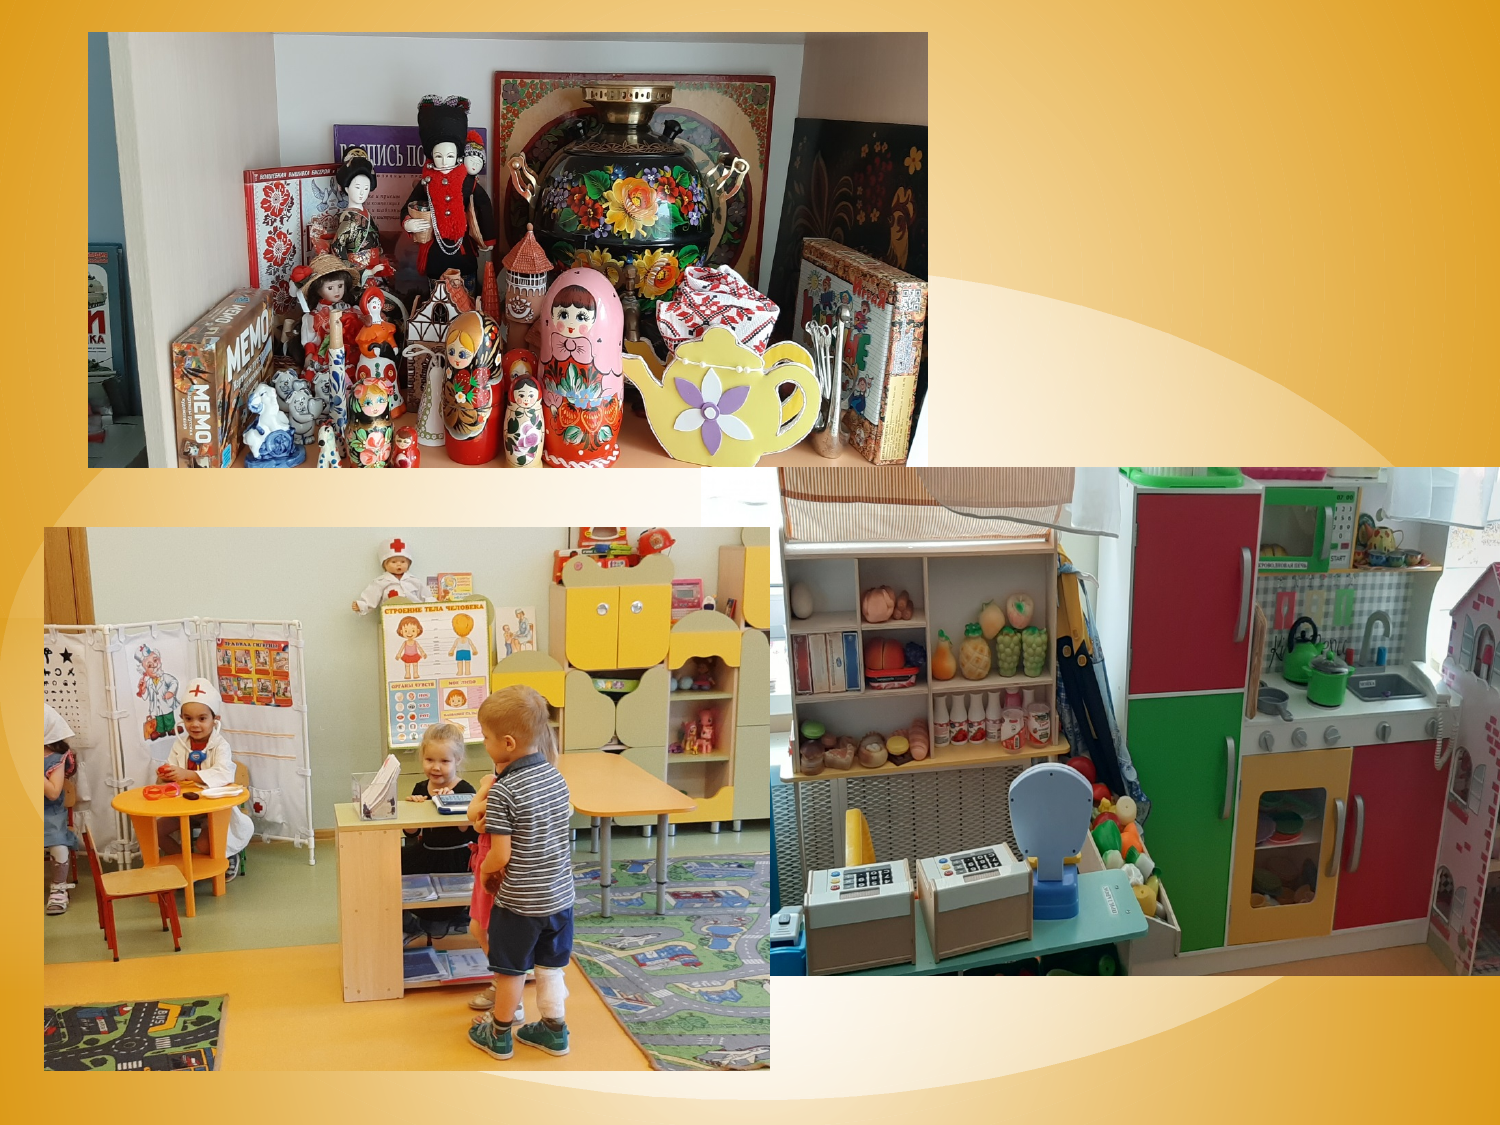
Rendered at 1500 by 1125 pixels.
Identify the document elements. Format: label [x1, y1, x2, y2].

picture [44, 32, 1500, 1071]
